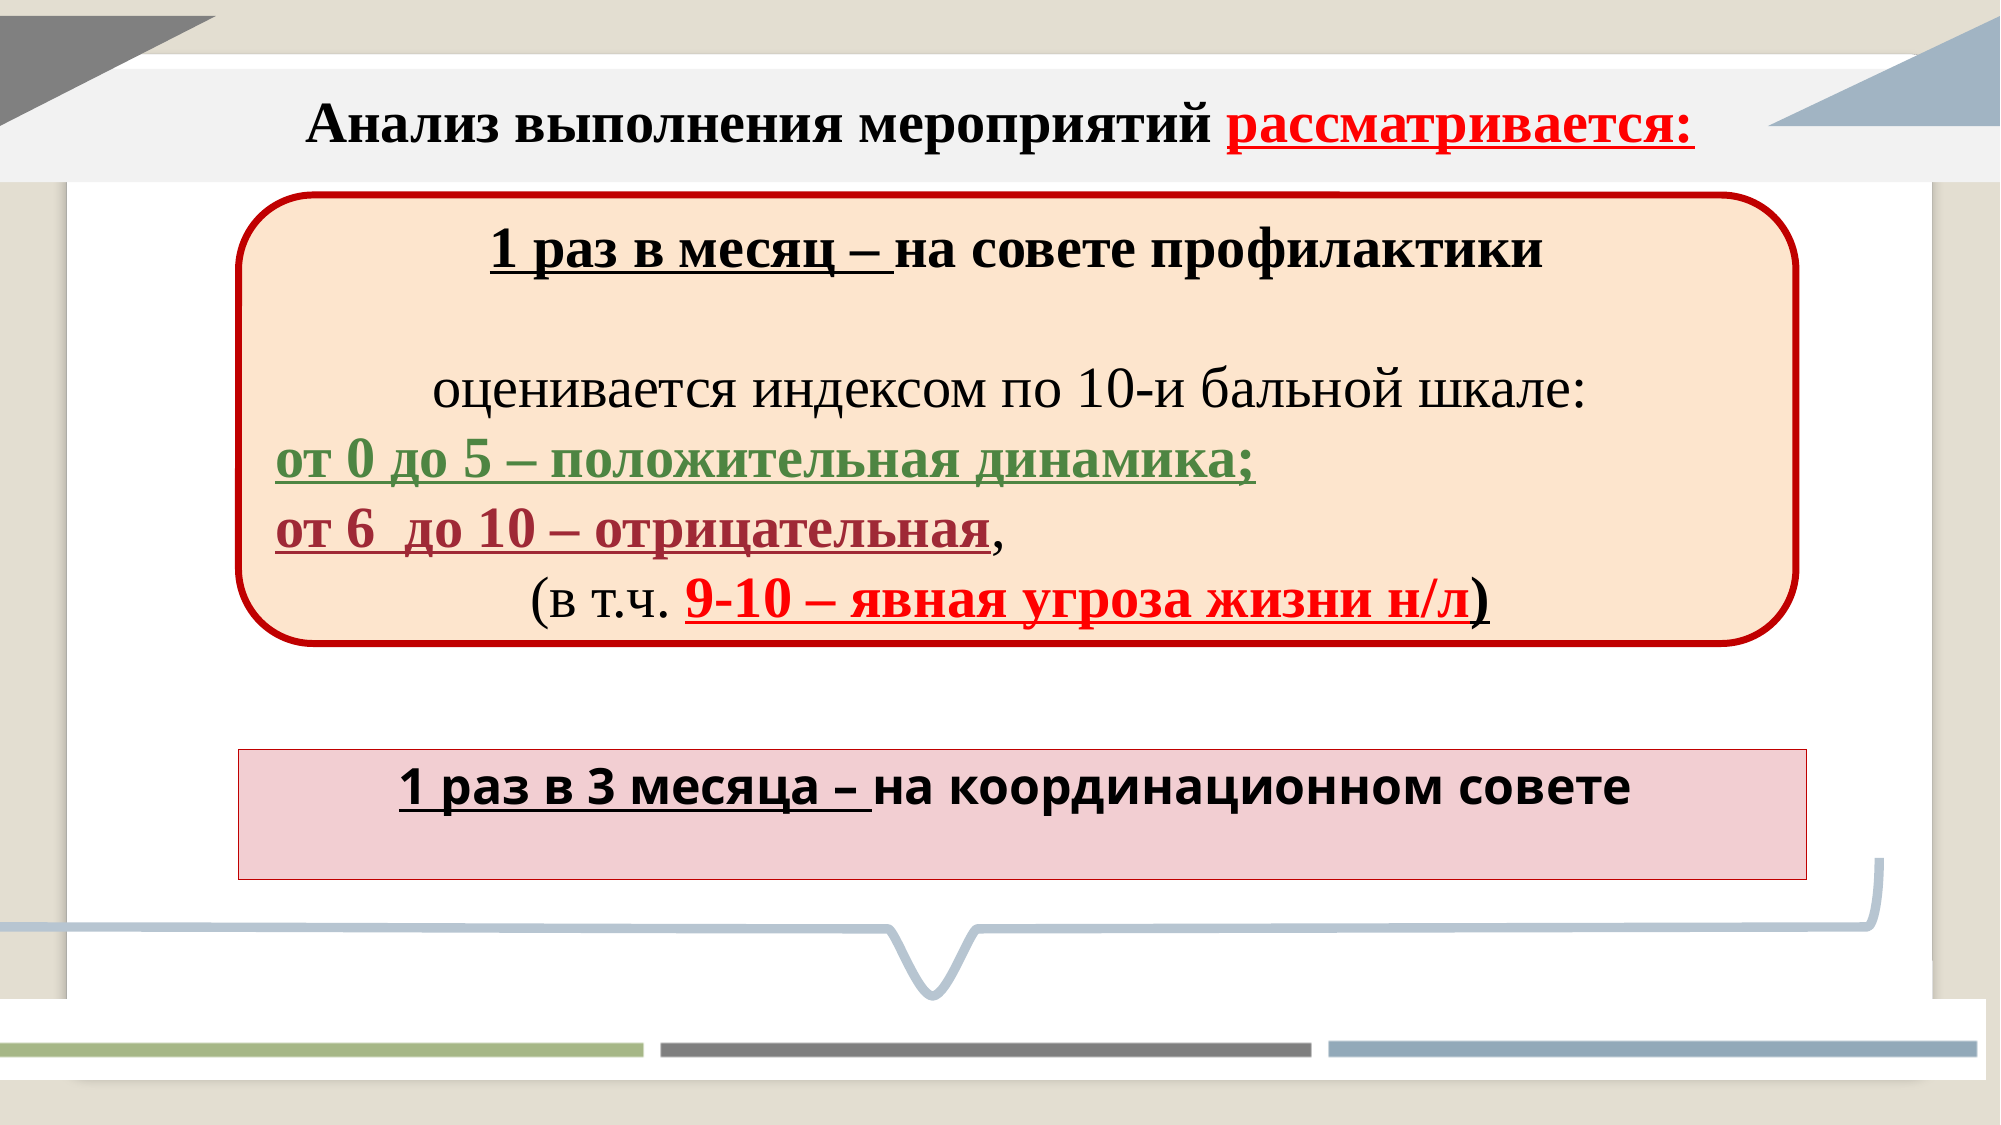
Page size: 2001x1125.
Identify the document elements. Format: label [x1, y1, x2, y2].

text_box [0, 194, 1987, 1080]
text_box [0, 15, 2000, 183]
